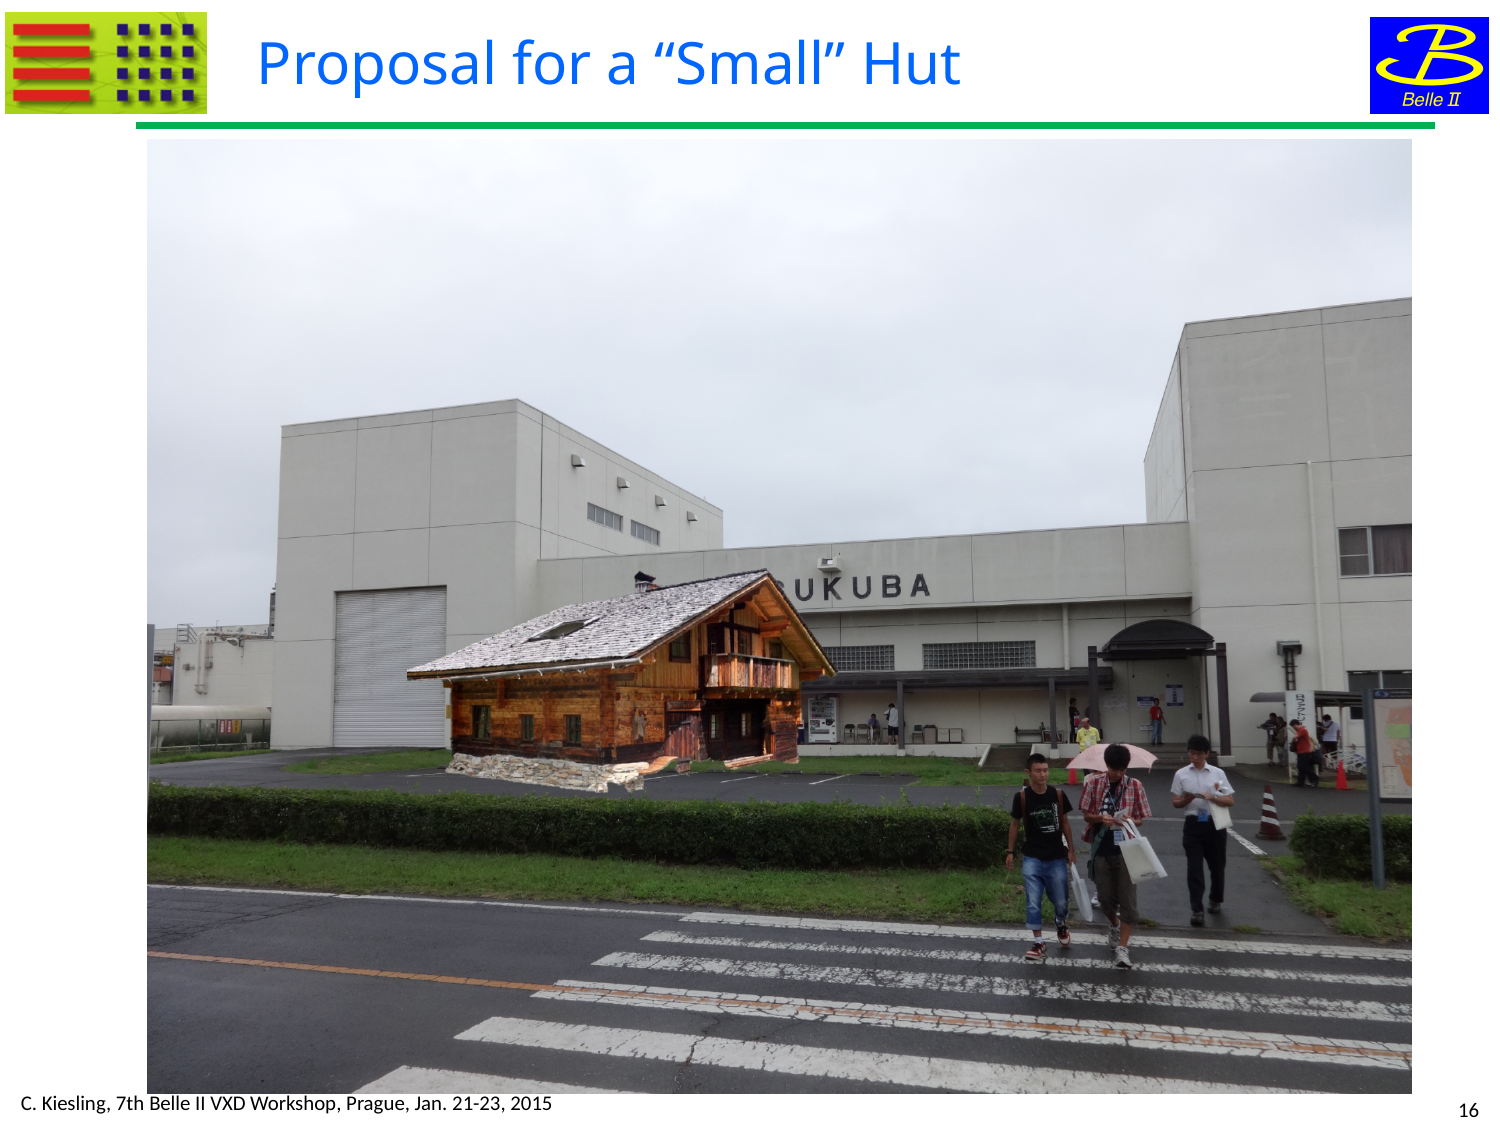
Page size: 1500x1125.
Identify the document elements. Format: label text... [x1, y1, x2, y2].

picture [147, 139, 1412, 1095]
picture [5, 12, 207, 114]
picture [1370, 17, 1489, 114]
footer C. Kiesling, 7th Belle II VXD Workshop, Prague, Jan. 21-23, 2015 [5, 1081, 1223, 1125]
slide_number 16 [1407, 1088, 1495, 1118]
text_box Proposal for a “Small” Hut [242, 19, 1483, 104]
